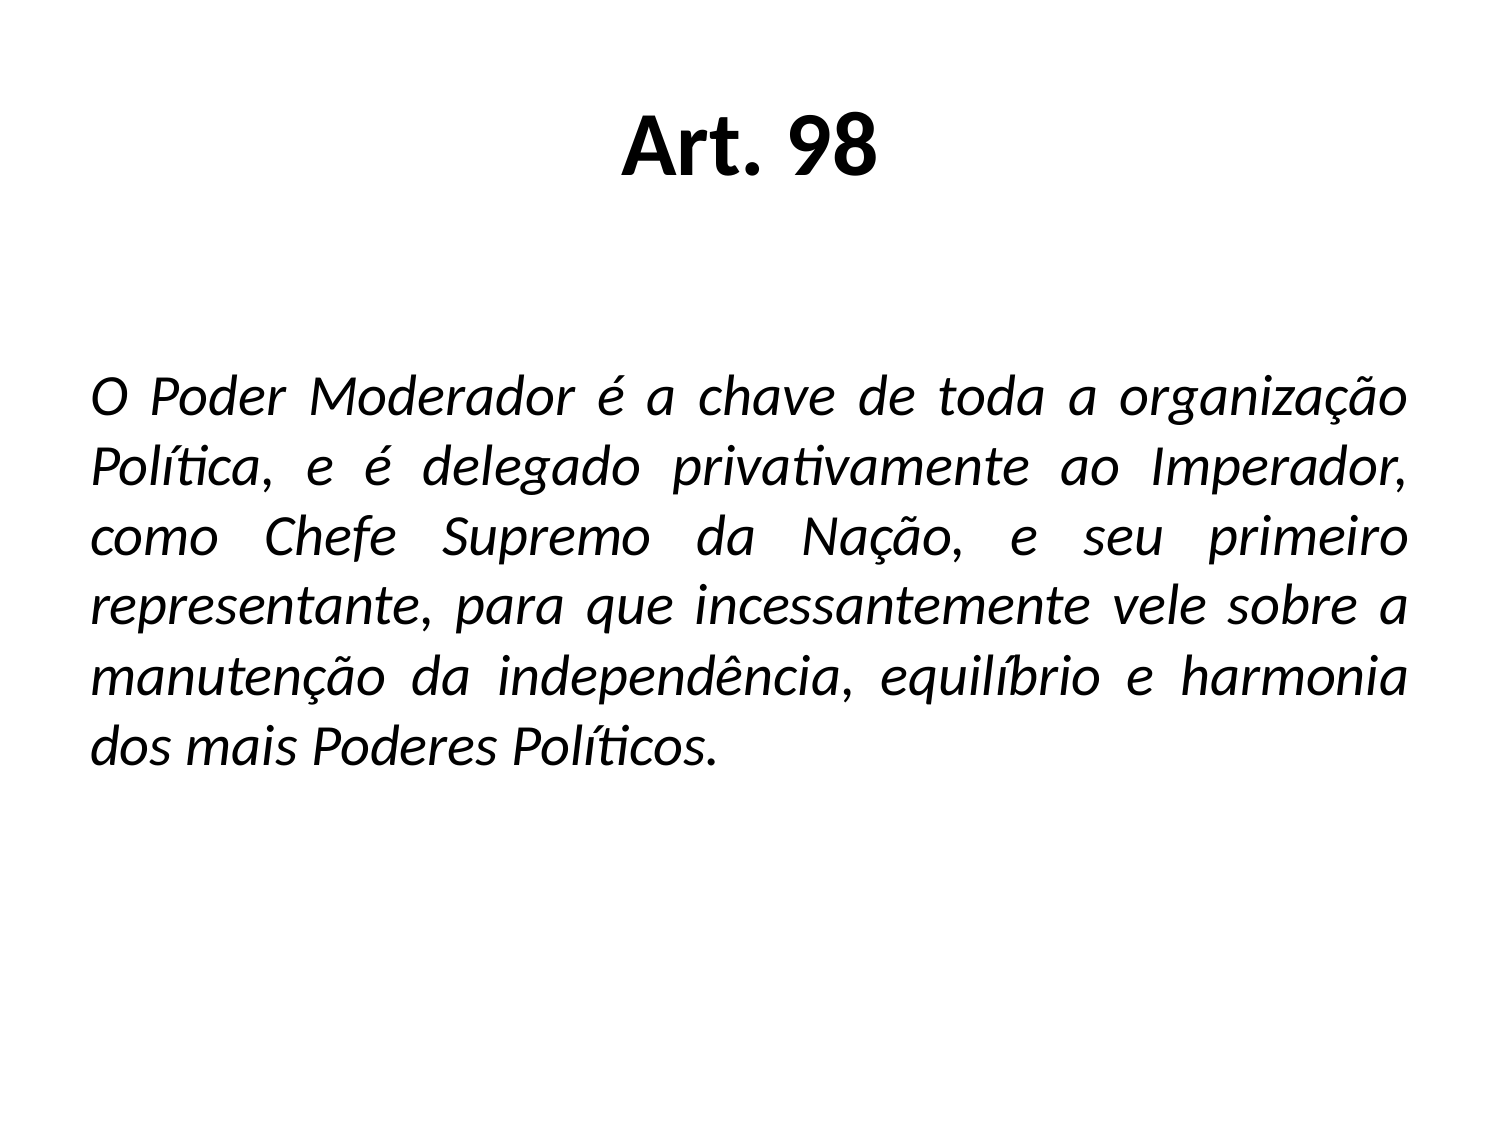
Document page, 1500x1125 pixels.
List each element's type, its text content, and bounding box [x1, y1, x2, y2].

title Art. 98 [75, 45, 1425, 233]
list O Poder Moderador é a chave de toda a organização Política, e é delegado privativamente ao Imperador, como Chefe Supremo da Nação, e seu primeiro representante, para que incessantemente vele sobre a manutenção da independência, equilíbrio e harmonia dos mais Poderes Políticos. [75, 349, 1425, 918]
